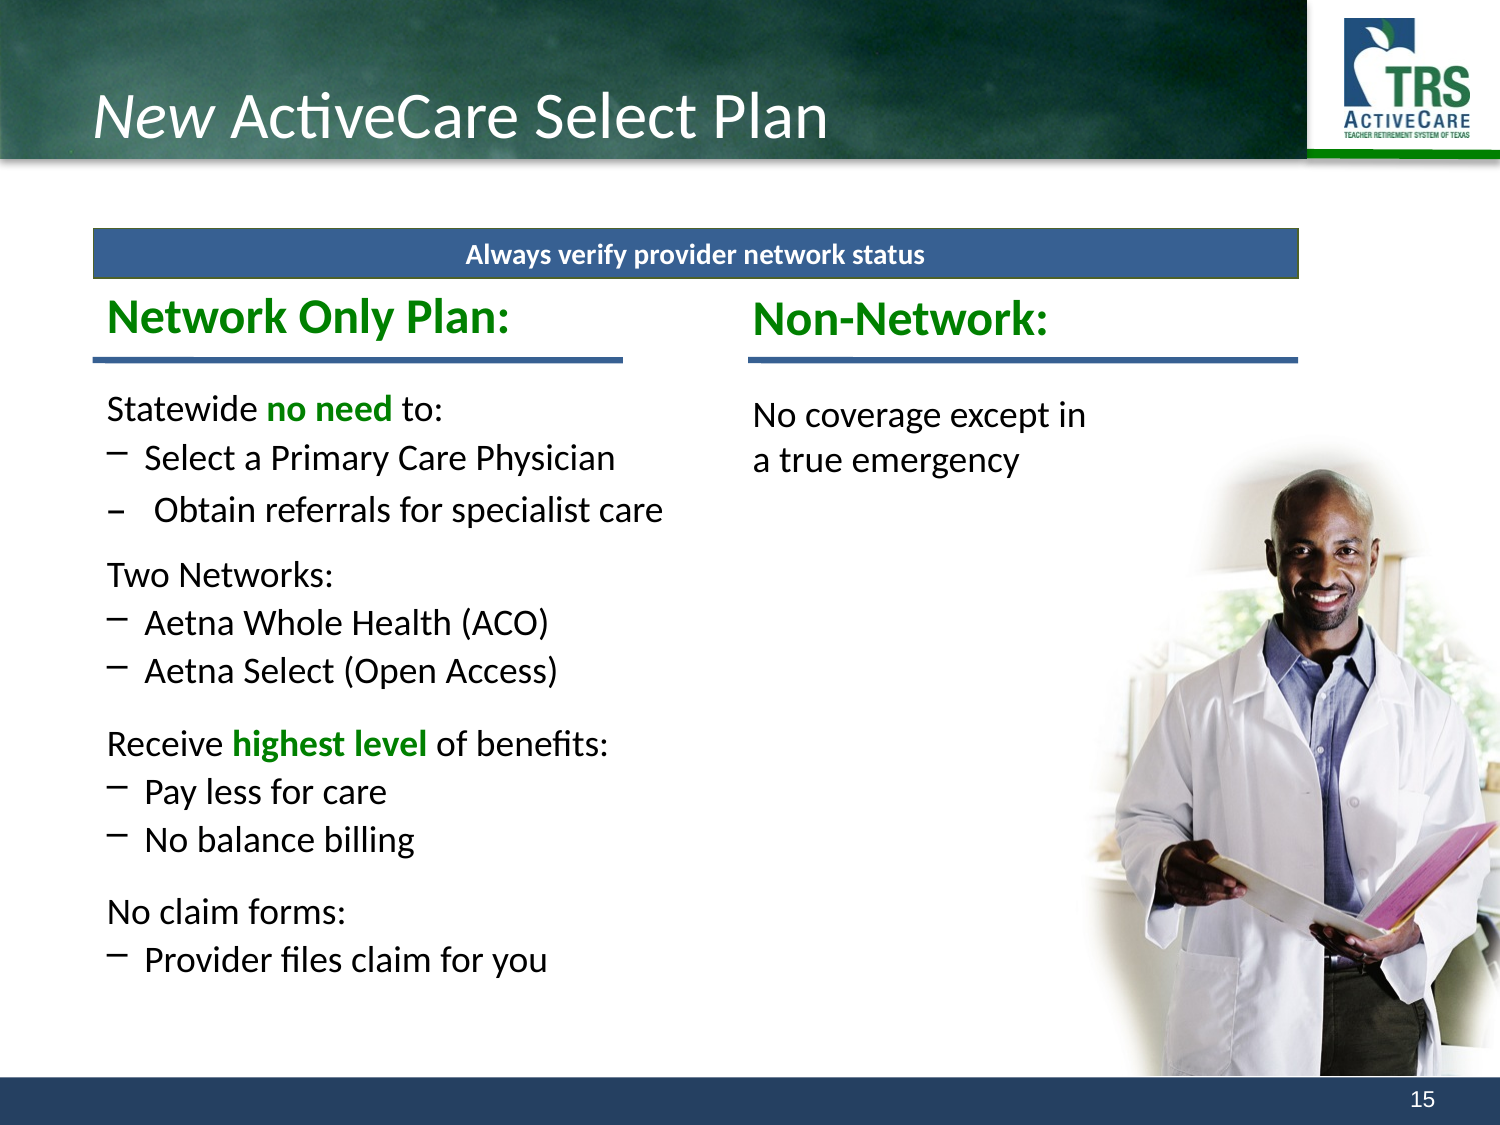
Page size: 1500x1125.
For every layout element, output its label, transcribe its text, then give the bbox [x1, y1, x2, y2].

picture [0, 0, 1307, 159]
picture [1008, 420, 1500, 1076]
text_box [91, 228, 1299, 1051]
title New ActiveCare Select Plan [78, 14, 1500, 161]
